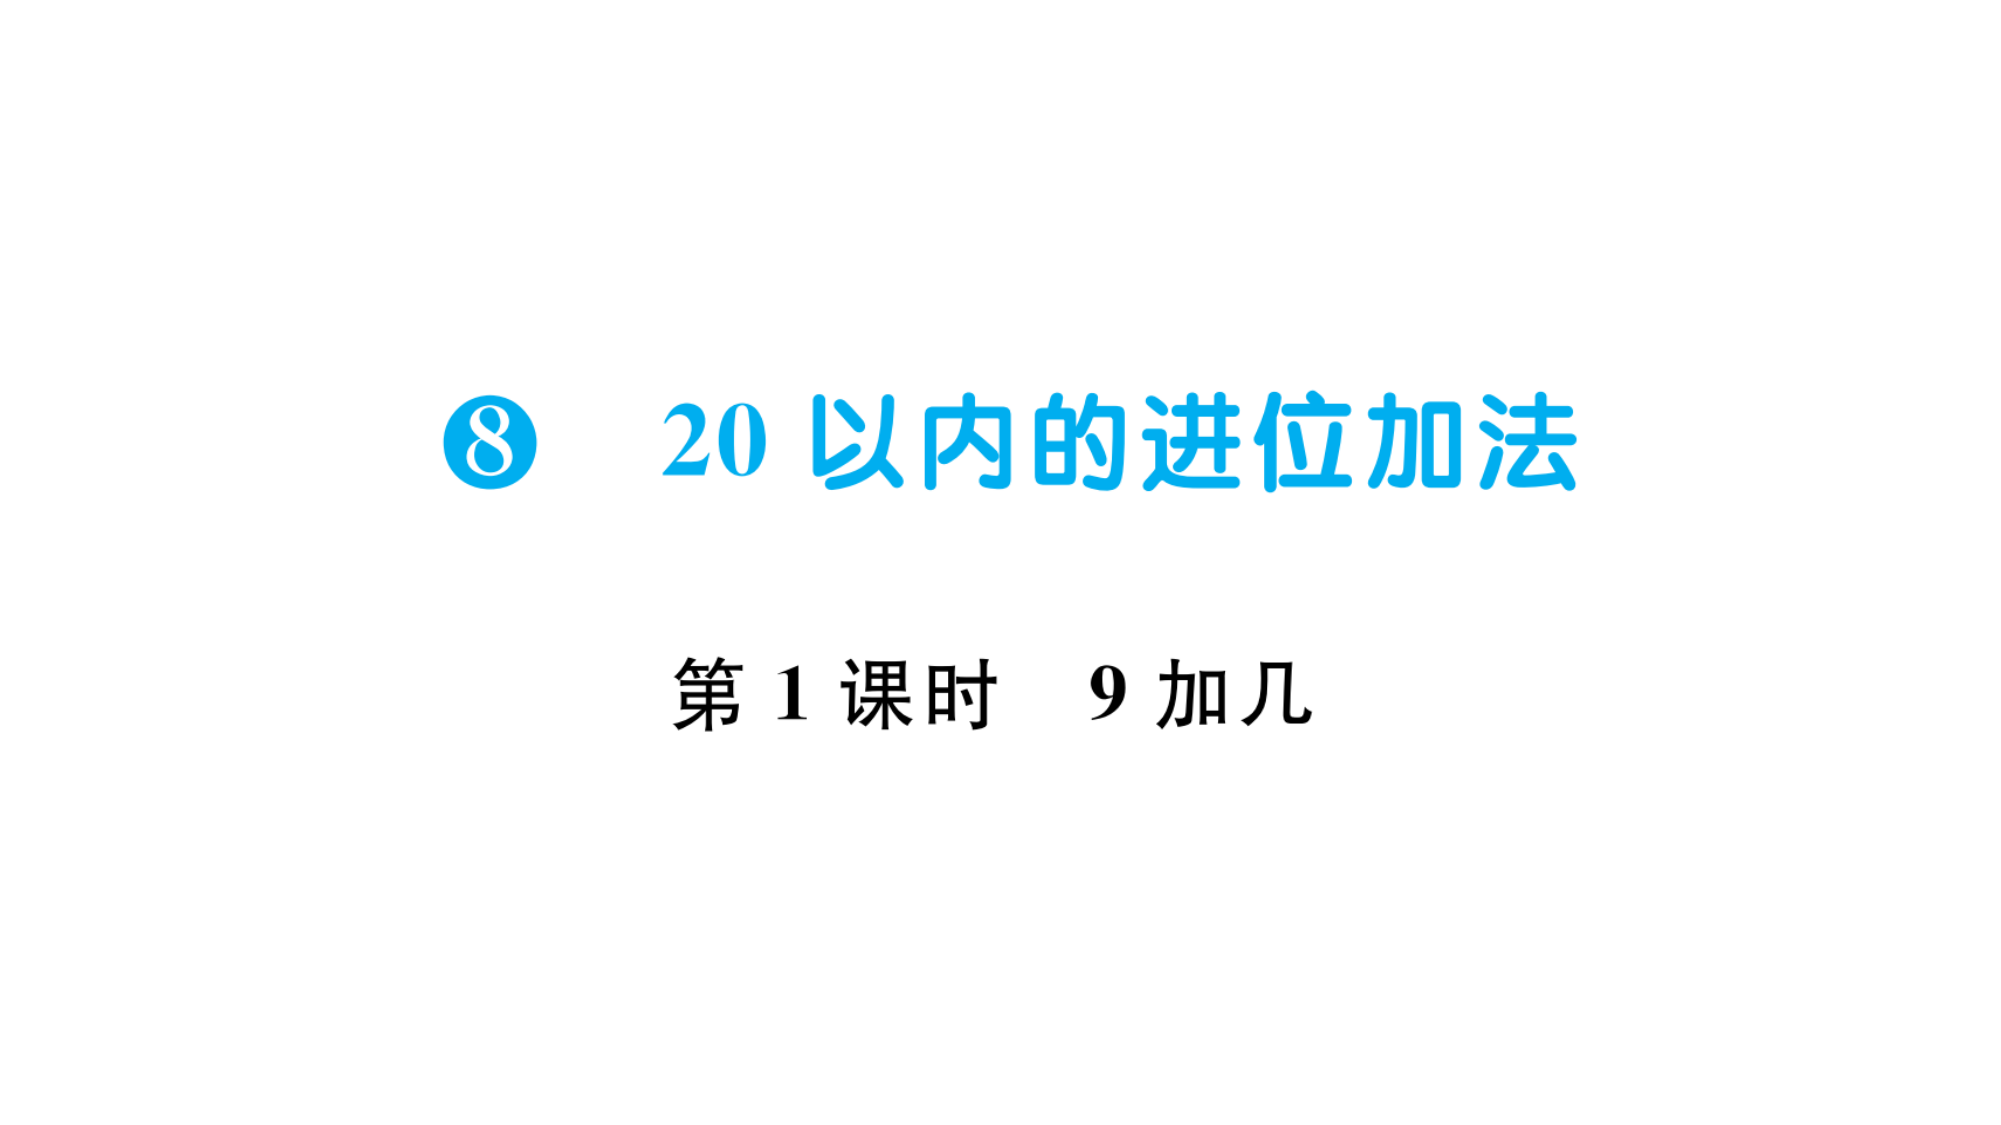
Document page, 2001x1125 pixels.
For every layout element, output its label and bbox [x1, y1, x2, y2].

picture [656, 638, 1321, 733]
picture [431, 379, 1600, 503]
